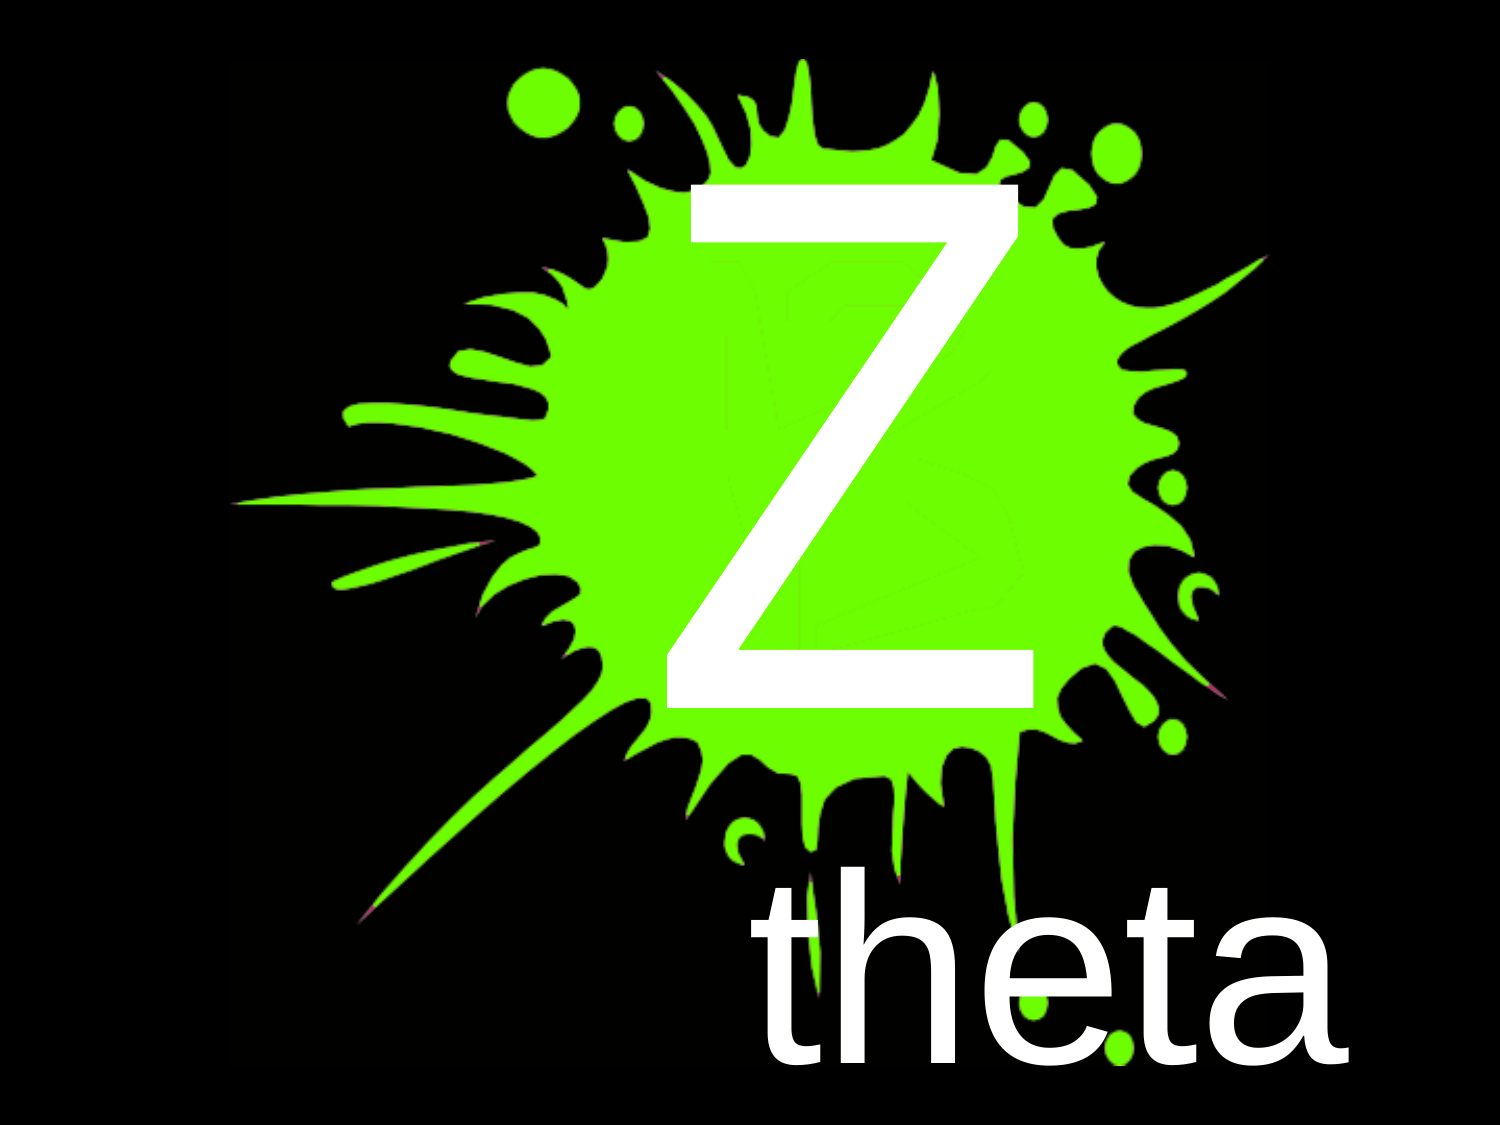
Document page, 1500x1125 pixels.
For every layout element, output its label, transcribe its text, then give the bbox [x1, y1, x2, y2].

picture [229, 59, 1270, 1066]
text_box thetaa [733, 784, 1500, 1125]
